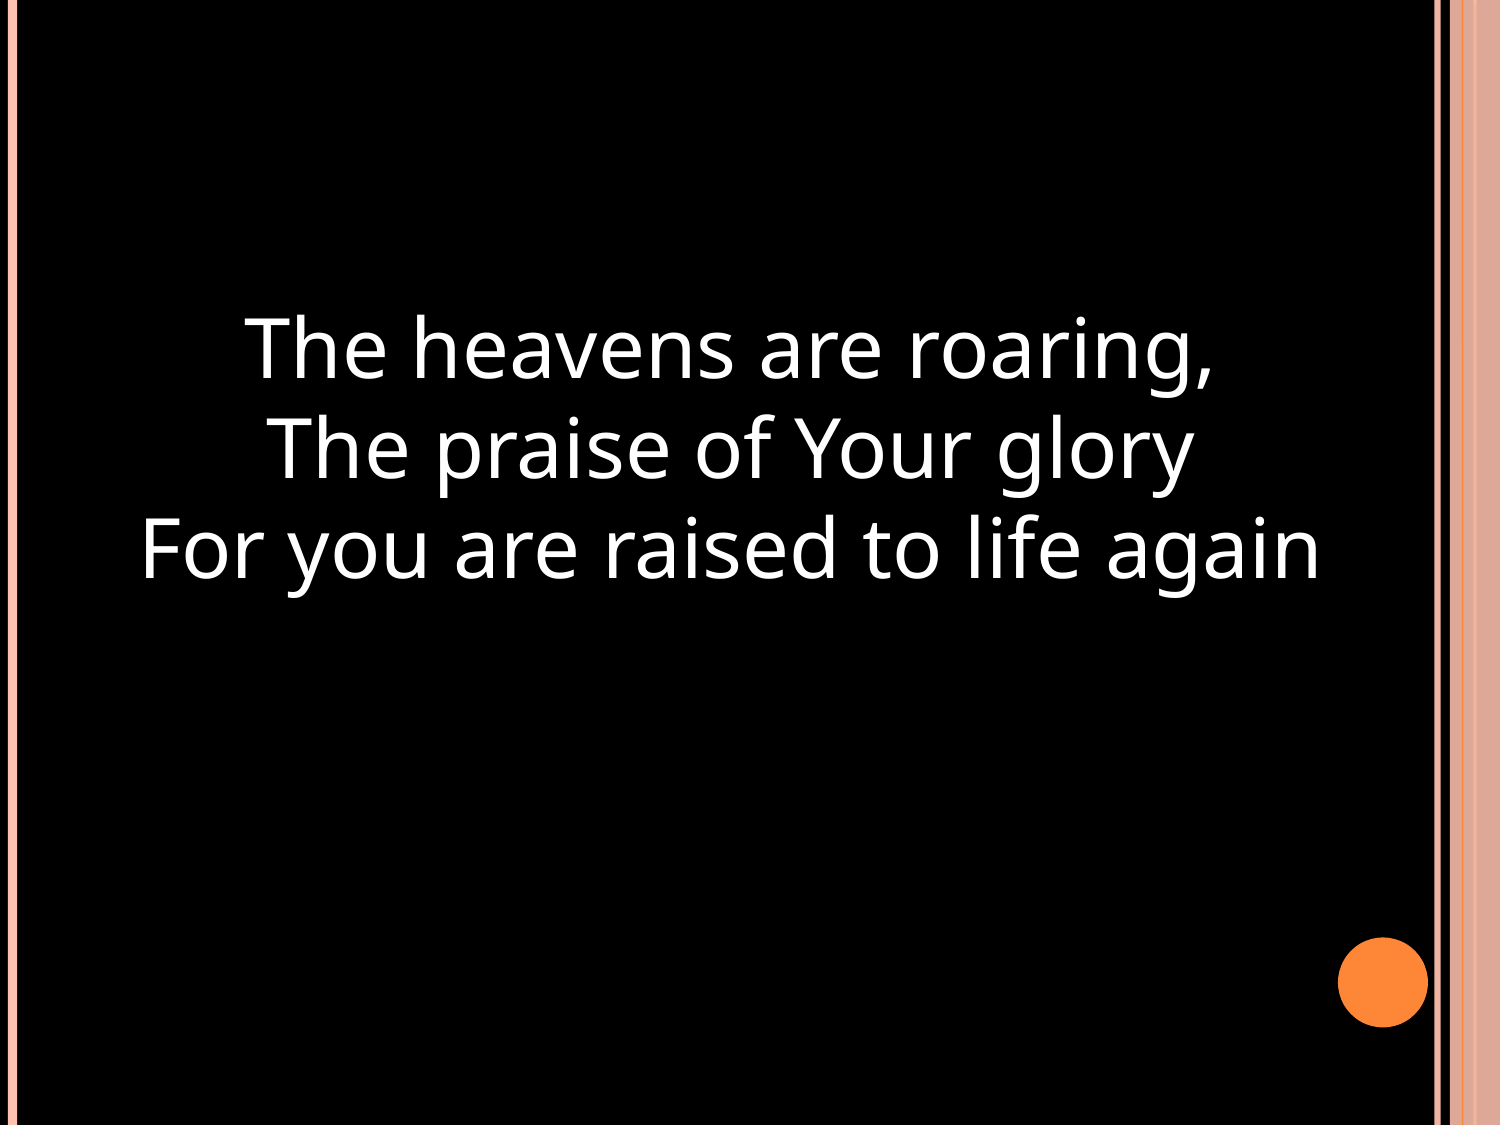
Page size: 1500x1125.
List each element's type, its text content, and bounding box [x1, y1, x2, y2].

text_box The heavens are roaring, The praise of Your glory For you are raised to life again [49, 287, 1413, 603]
